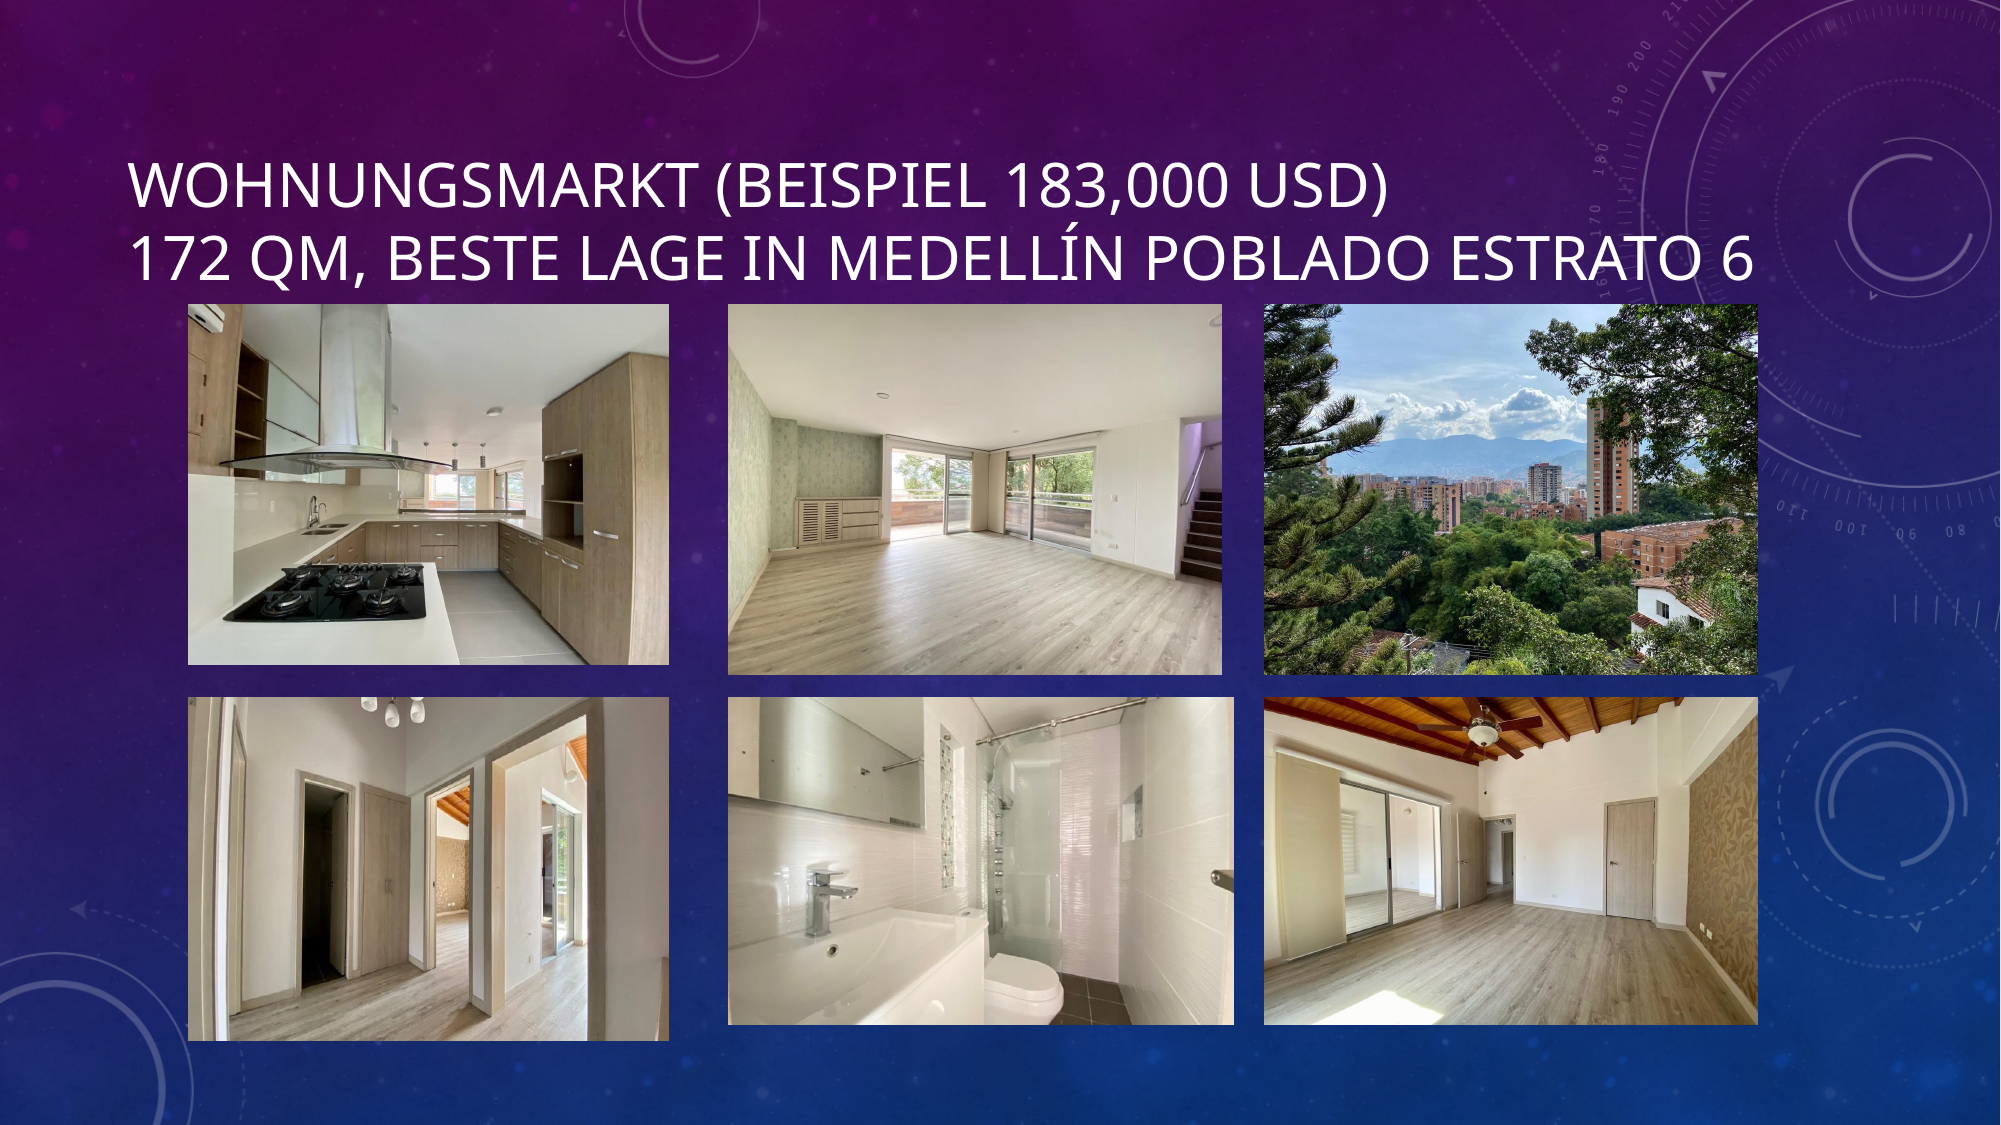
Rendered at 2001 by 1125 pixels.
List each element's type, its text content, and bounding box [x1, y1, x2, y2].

picture [0, 0, 2001, 1125]
title Wohnungsmarkt (Beispiel 183,000 USD) 172 Qm, Beste Lage in Medellín Poblado Estrato 6 [112, 99, 1775, 339]
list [187, 304, 669, 665]
